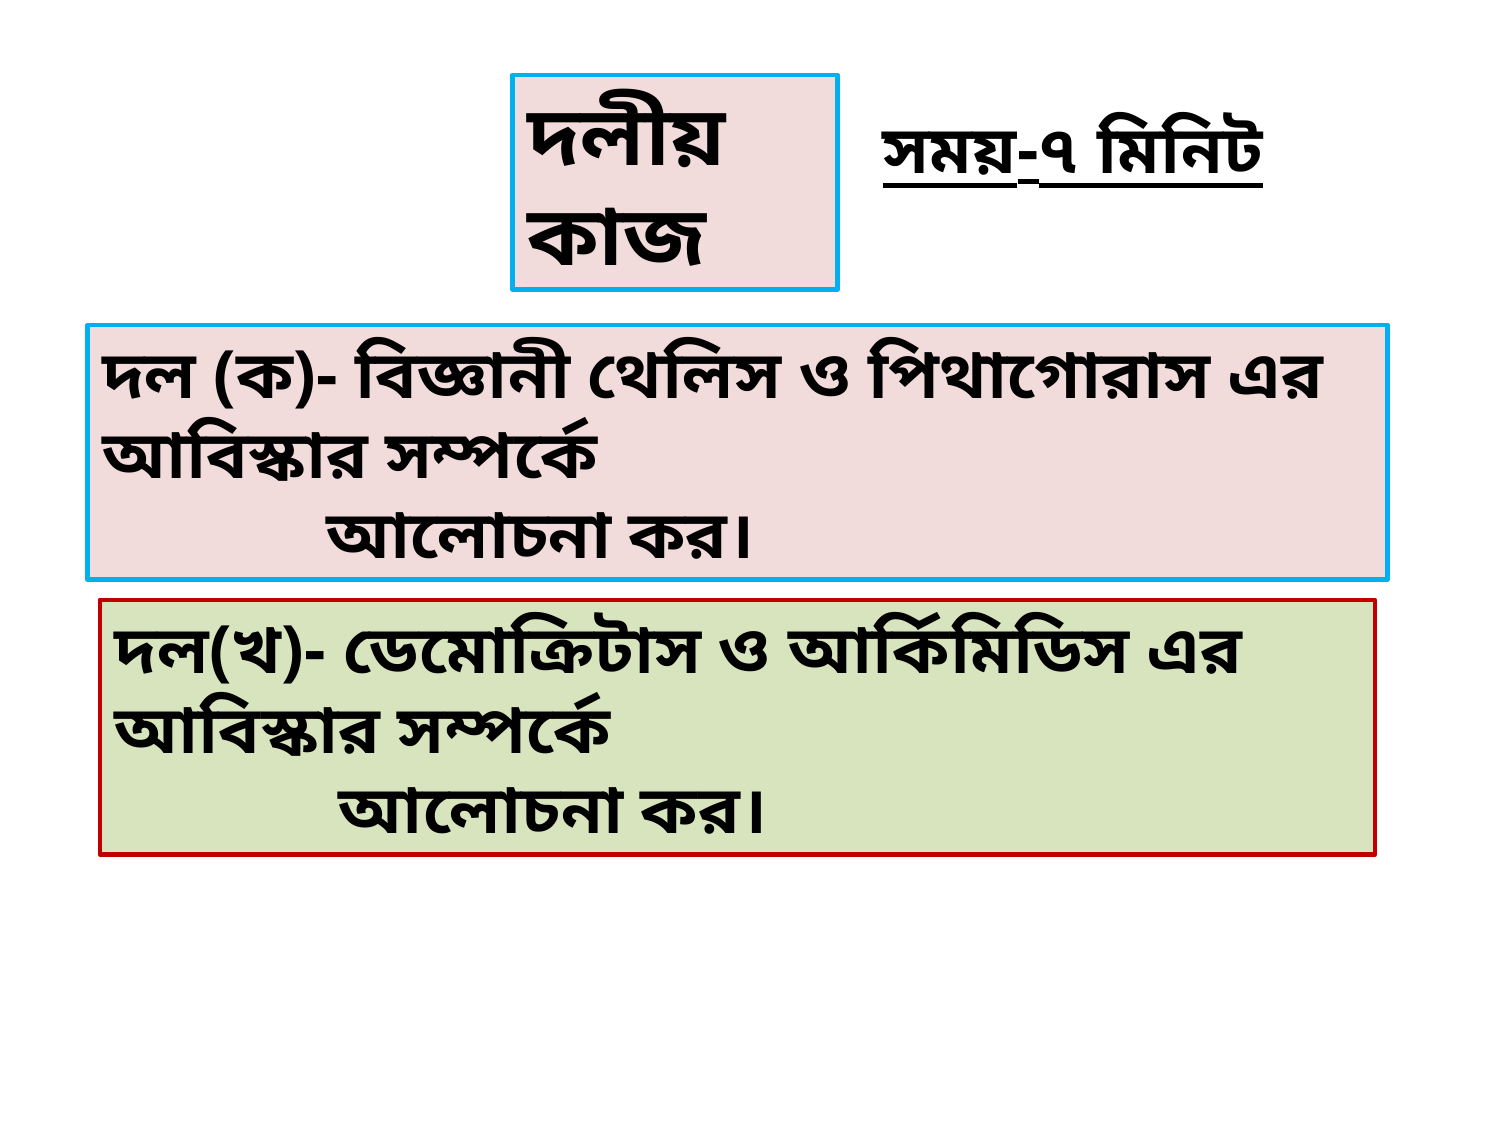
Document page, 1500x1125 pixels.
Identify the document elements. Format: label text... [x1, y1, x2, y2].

text_box দল(খ)- ডেমোক্রিটাস ও আর্কিমিডিস এর আবিস্কার সম্পর্কে আলোচনা কর। [99, 599, 1375, 855]
text_box দলীয় কাজ [512, 74, 838, 290]
text_box দল (ক)- বিজ্ঞানী থেলিস ও পিথাগোরাস এর আবিস্কার সম্পর্কে আলোচনা কর। [87, 324, 1388, 580]
text_box সময়-৭ মিনিট [867, 99, 1278, 195]
